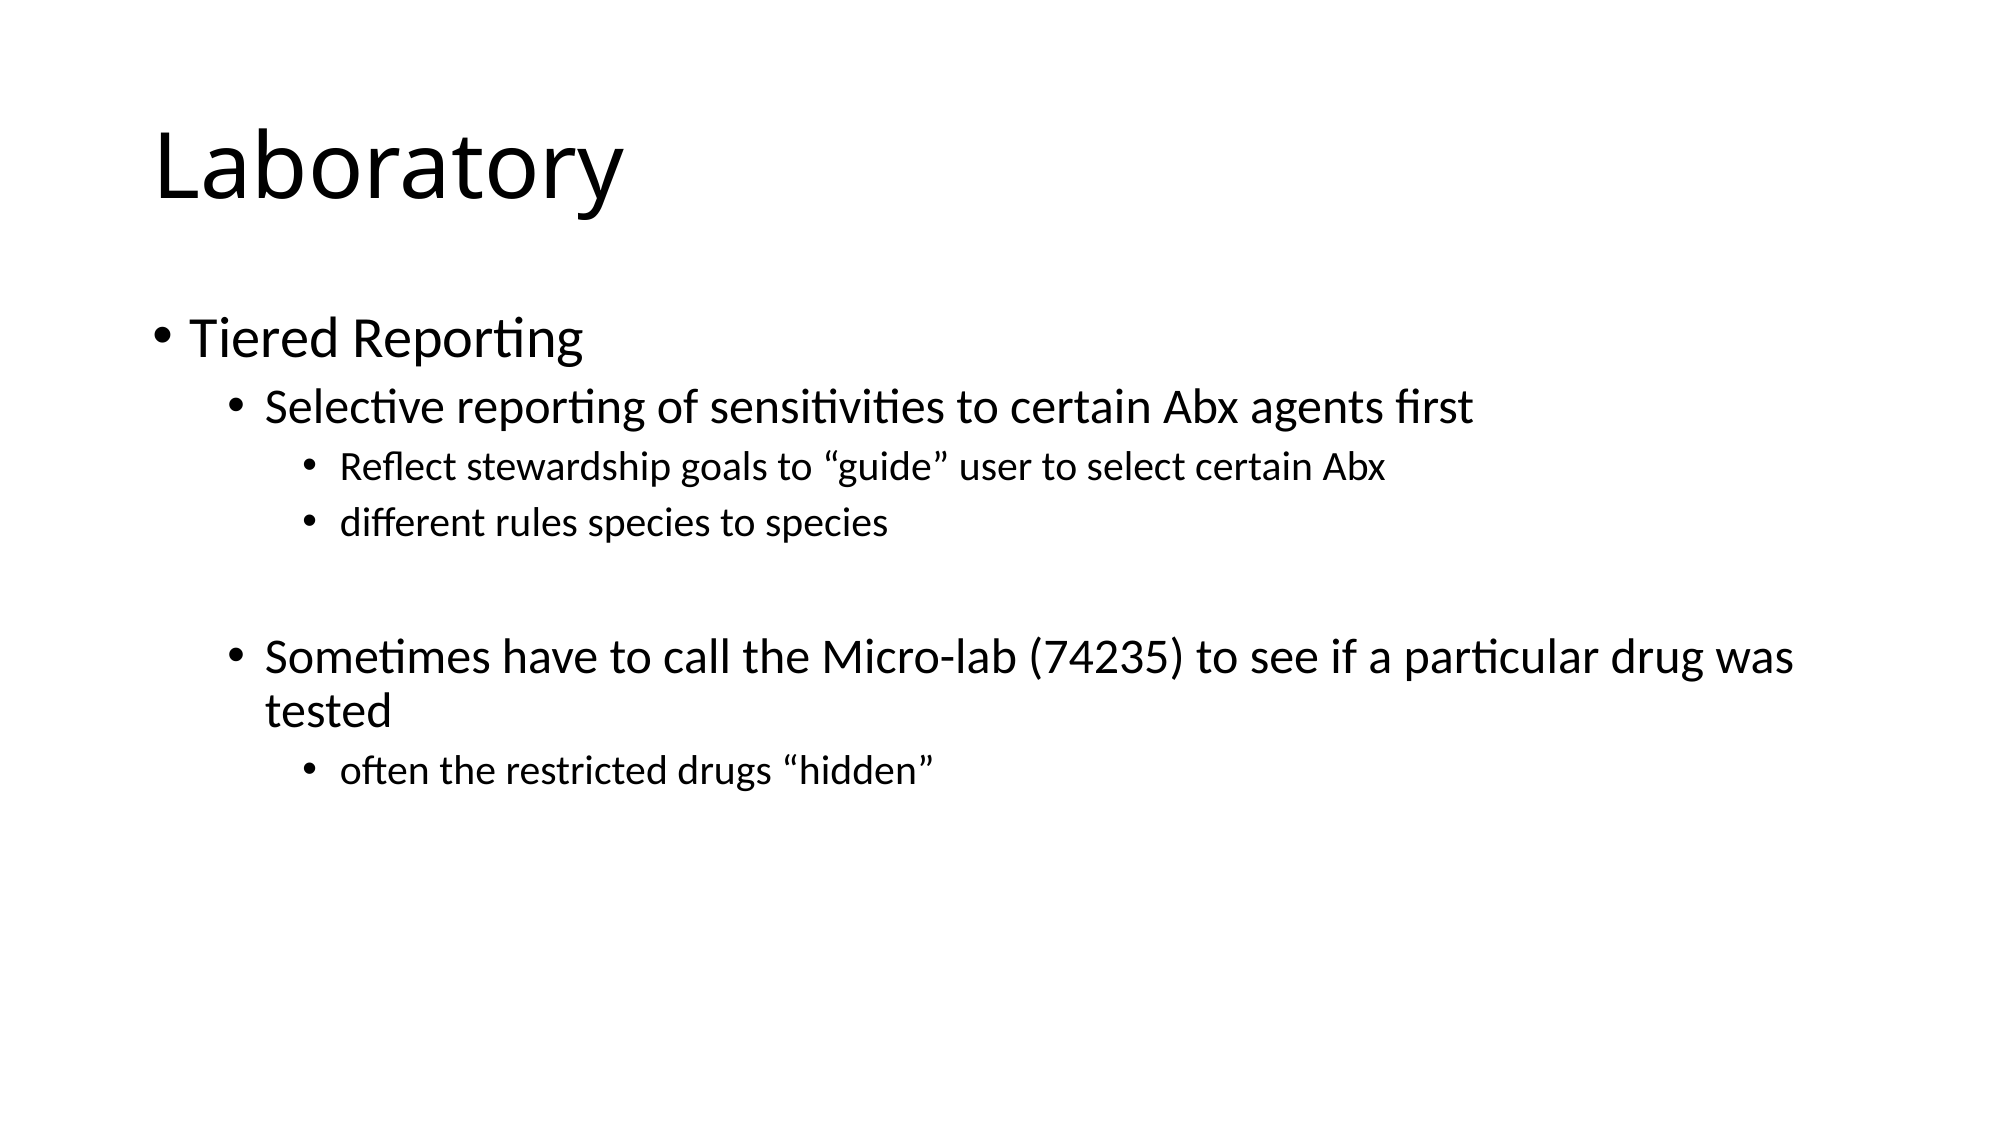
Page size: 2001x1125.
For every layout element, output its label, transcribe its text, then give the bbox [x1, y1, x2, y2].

list Tiered Reporting Selective reporting of sensitivities to certain Abx agents first Reflect stewardship goals to “guide” user to select certain Abx different rules species to species Sometimes have to call the Micro-lab (74235) to see if a particular drug was tested often the restricted drugs “hidden” [137, 299, 1863, 1014]
title Laboratory [137, 59, 1863, 278]
